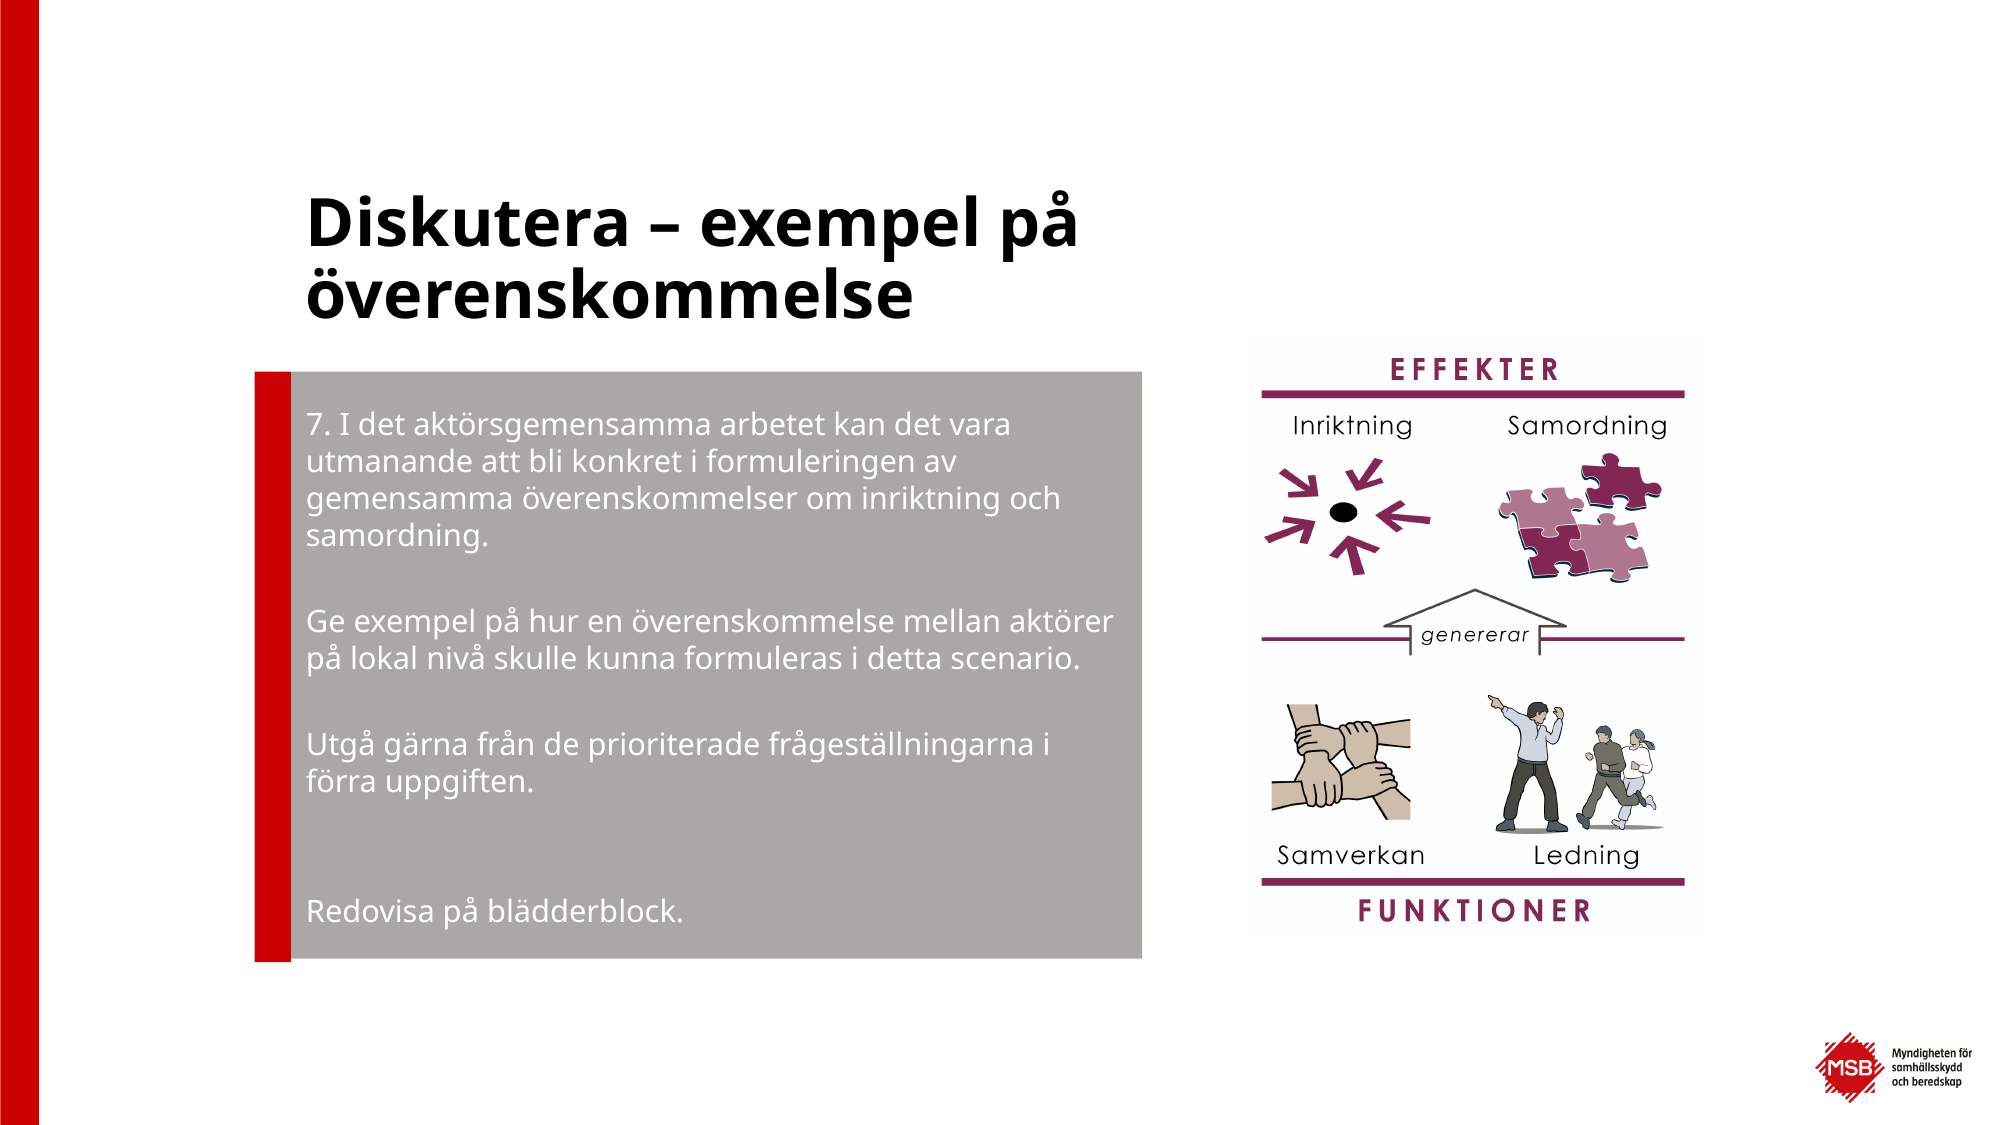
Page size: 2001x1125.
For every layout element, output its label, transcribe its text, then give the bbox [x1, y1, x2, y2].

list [1247, 340, 1699, 932]
picture [1815, 1032, 1972, 1103]
title Diskutera – exempel på överenskommelse [290, 181, 1699, 341]
text_box [254, 370, 292, 963]
text_box 7. I det aktörsgemensamma arbetet kan det vara utmanande att bli konkret i formuleringen av gemensamma överenskommelser om inriktning och samordning. Ge exempel på hur en överenskommelse mellan aktörer på lokal nivå skulle kunna formuleras i detta scenario. Utgå gärna från de prioriterade frågeställningarna i förra uppgiften. Redovisa på blädderblock. [292, 371, 1143, 959]
